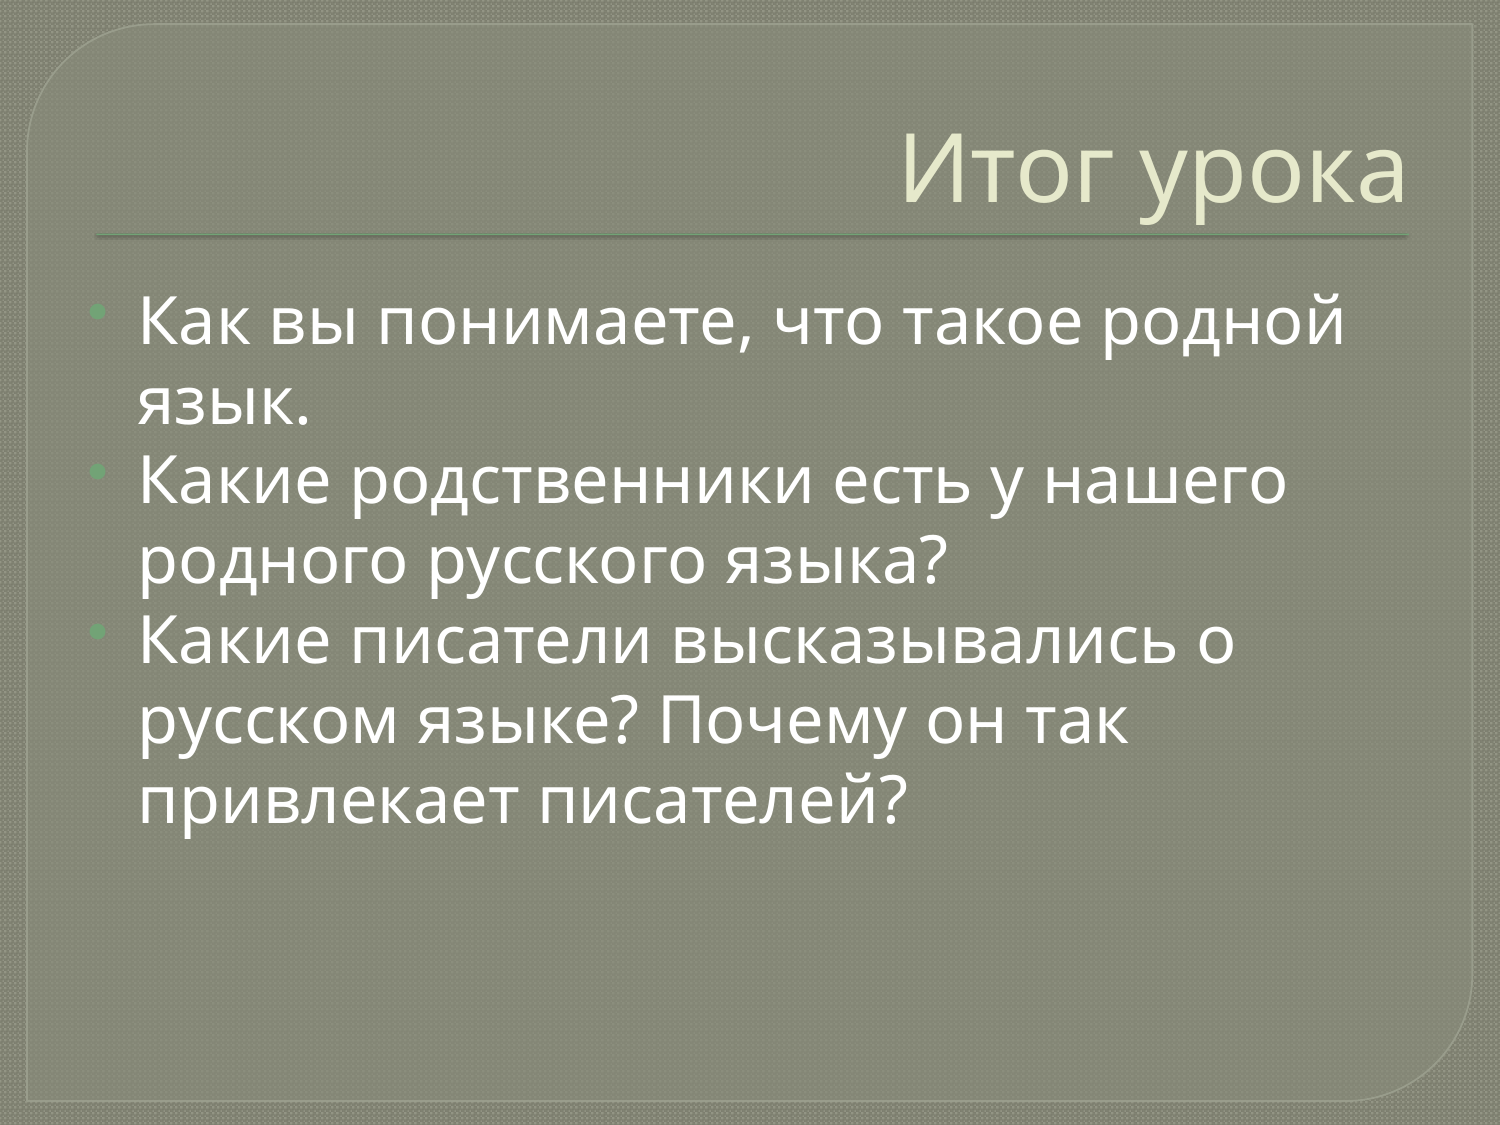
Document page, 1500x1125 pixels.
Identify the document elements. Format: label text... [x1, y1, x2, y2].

title Итог урока [75, 41, 1425, 230]
list Как вы понимаете, что такое родной язык. Какие родственники есть у нашего родного русского языка? Какие писатели высказывались о русском языке? Почему он так привлекает писателей? [75, 270, 1425, 1013]
